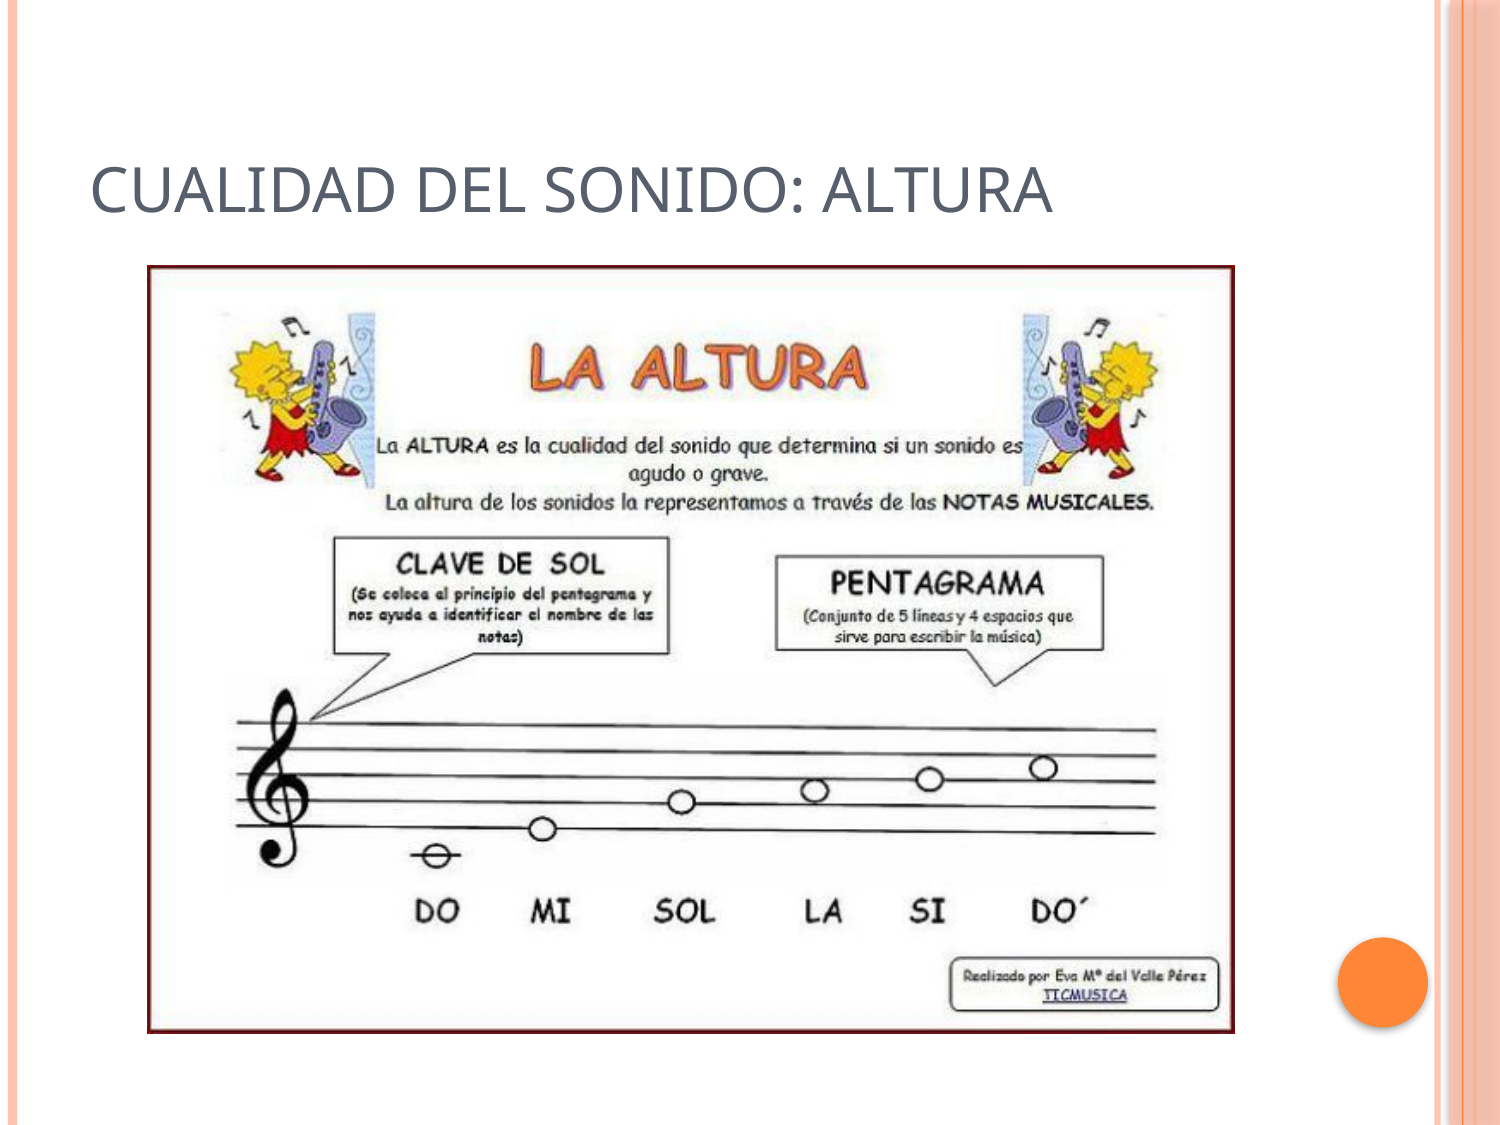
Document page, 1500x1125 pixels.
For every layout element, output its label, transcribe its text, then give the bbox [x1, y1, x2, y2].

picture [147, 265, 1235, 1035]
title Cualidad del Sonido: Altura [75, 45, 1300, 233]
